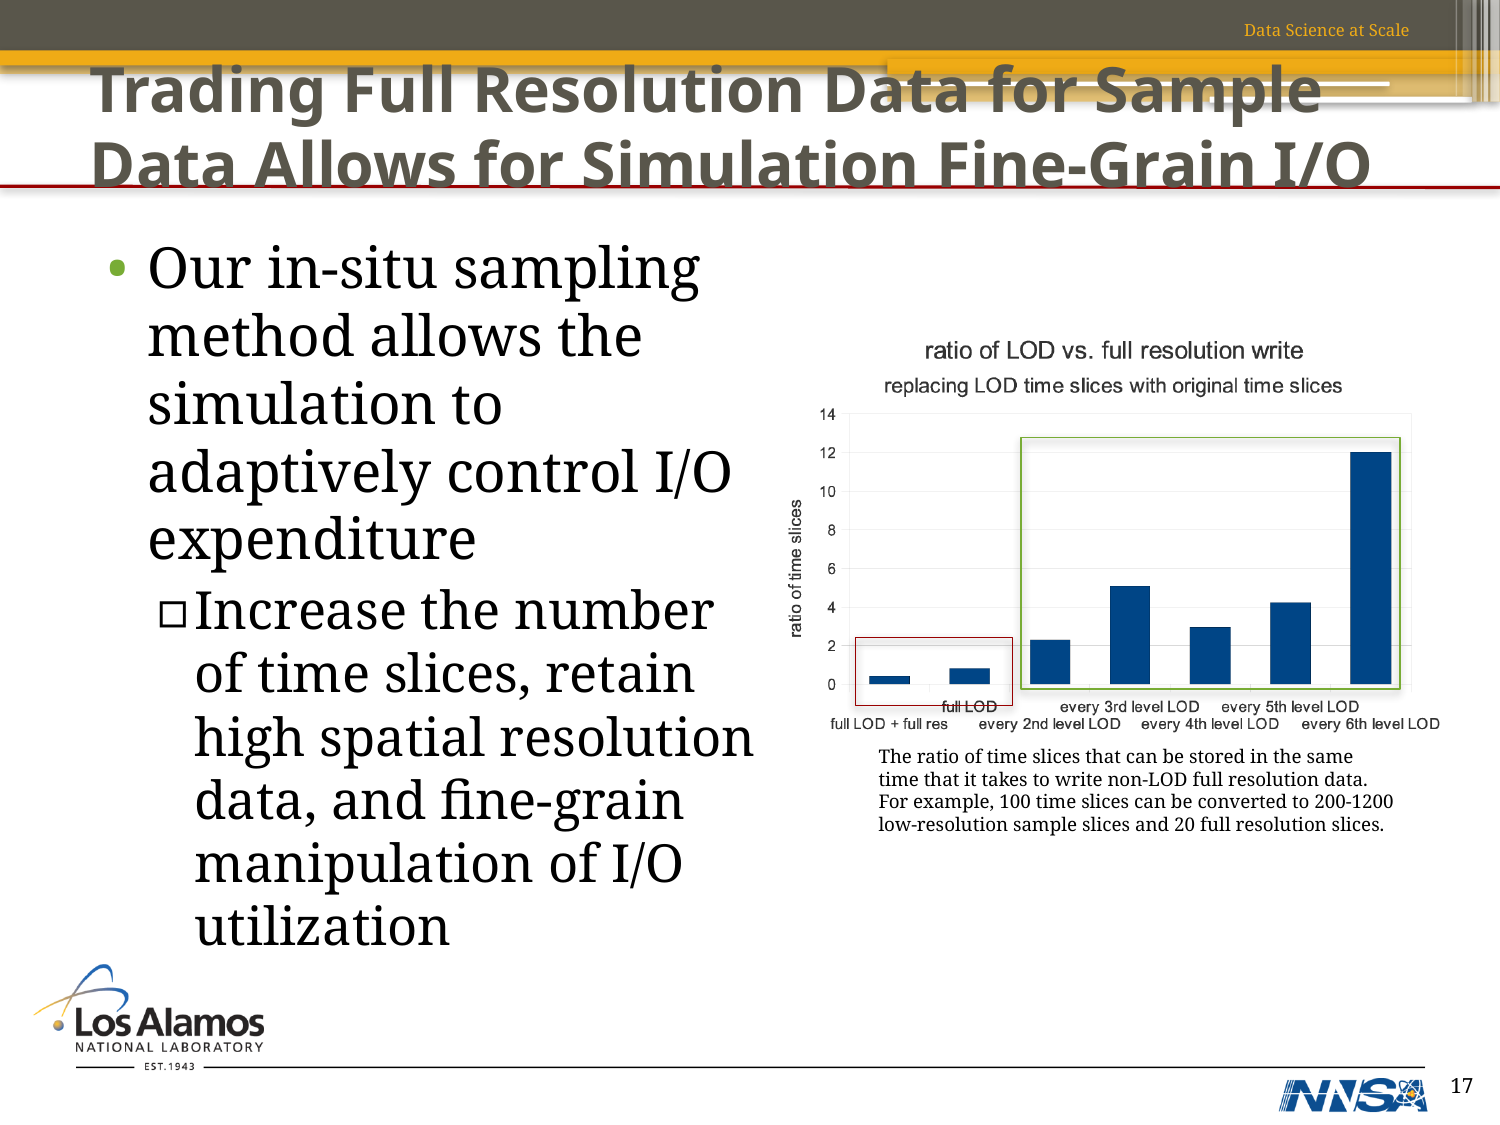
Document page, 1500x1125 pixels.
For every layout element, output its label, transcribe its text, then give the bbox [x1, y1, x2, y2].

footer Data Science at Scale [837, 12, 1425, 88]
picture [31, 962, 266, 1071]
slide_number 17 [1332, 1048, 1489, 1109]
title Trading Full Resolution Data for Sample Data Allows for Simulation Fine-Grain I/O [75, 37, 1425, 213]
text_box The ratio of time slices that can be stored in the same time that it takes to write non-LOD full resolution data. For example, 100 time slices can be converted to 200-1200 low-resolution sample slices and 20 full resolution slices. [863, 748, 1408, 843]
picture [1277, 1078, 1429, 1113]
picture [762, 332, 1450, 738]
list Our in-situ sampling method allows the simulation to adaptively control I/O expenditure Increase the number of time slices, retain high spatial resolution data, and fine-grain manipulation of I/O utilization [75, 224, 775, 988]
